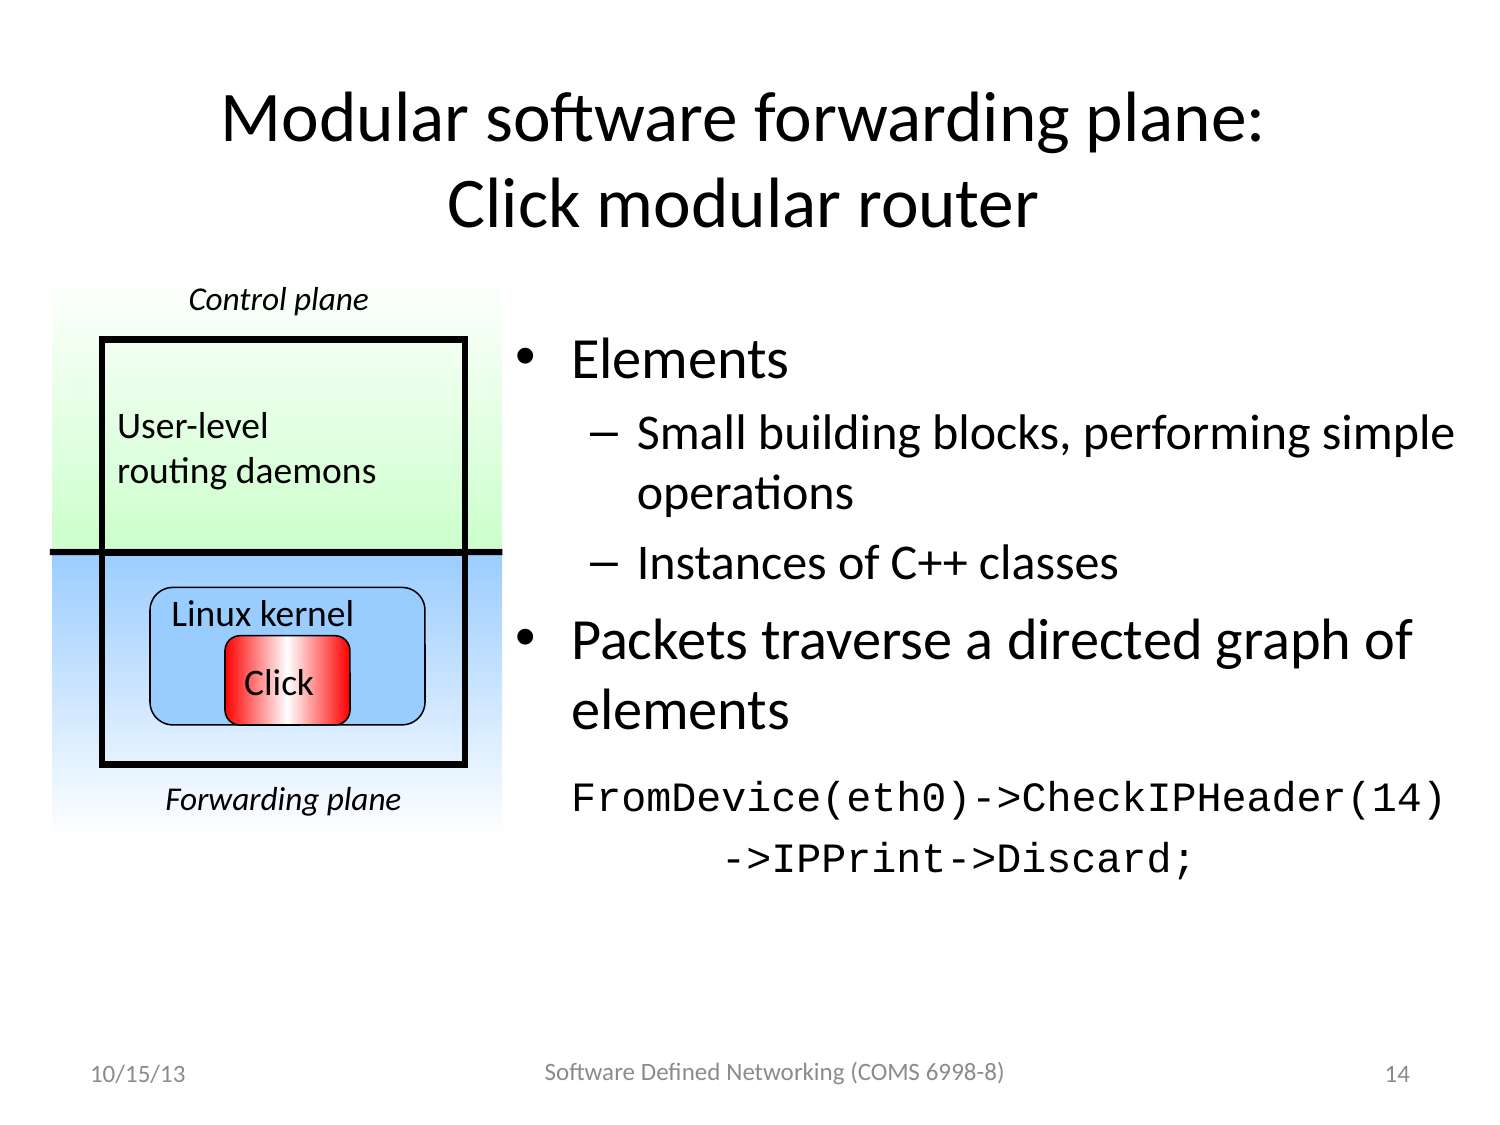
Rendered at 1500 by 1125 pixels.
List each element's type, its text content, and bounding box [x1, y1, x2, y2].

text_box [52, 553, 500, 838]
text_box [52, 272, 503, 548]
footer Software Defined Networking (COMS 6998-8) [512, 1037, 1038, 1103]
text_box User-level routing daemons [102, 339, 465, 552]
slide_number 14 [1074, 1042, 1425, 1103]
text_box Linux kernel [150, 587, 426, 725]
text_box Control plane [173, 270, 385, 325]
title Modular software forwarding plane: Click modular router [37, 62, 1450, 250]
text_box Click [225, 635, 351, 726]
list Elements Small building blocks, performing simple operations Instances of C++ classes Packets traverse a directed graph of elements FromDevice(eth0)->CheckIPHeader(14) ->IPPrint->Discard; [500, 312, 1475, 1050]
text_box [102, 552, 465, 765]
text_box Forwarding plane [150, 770, 417, 825]
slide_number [75, 1042, 425, 1103]
